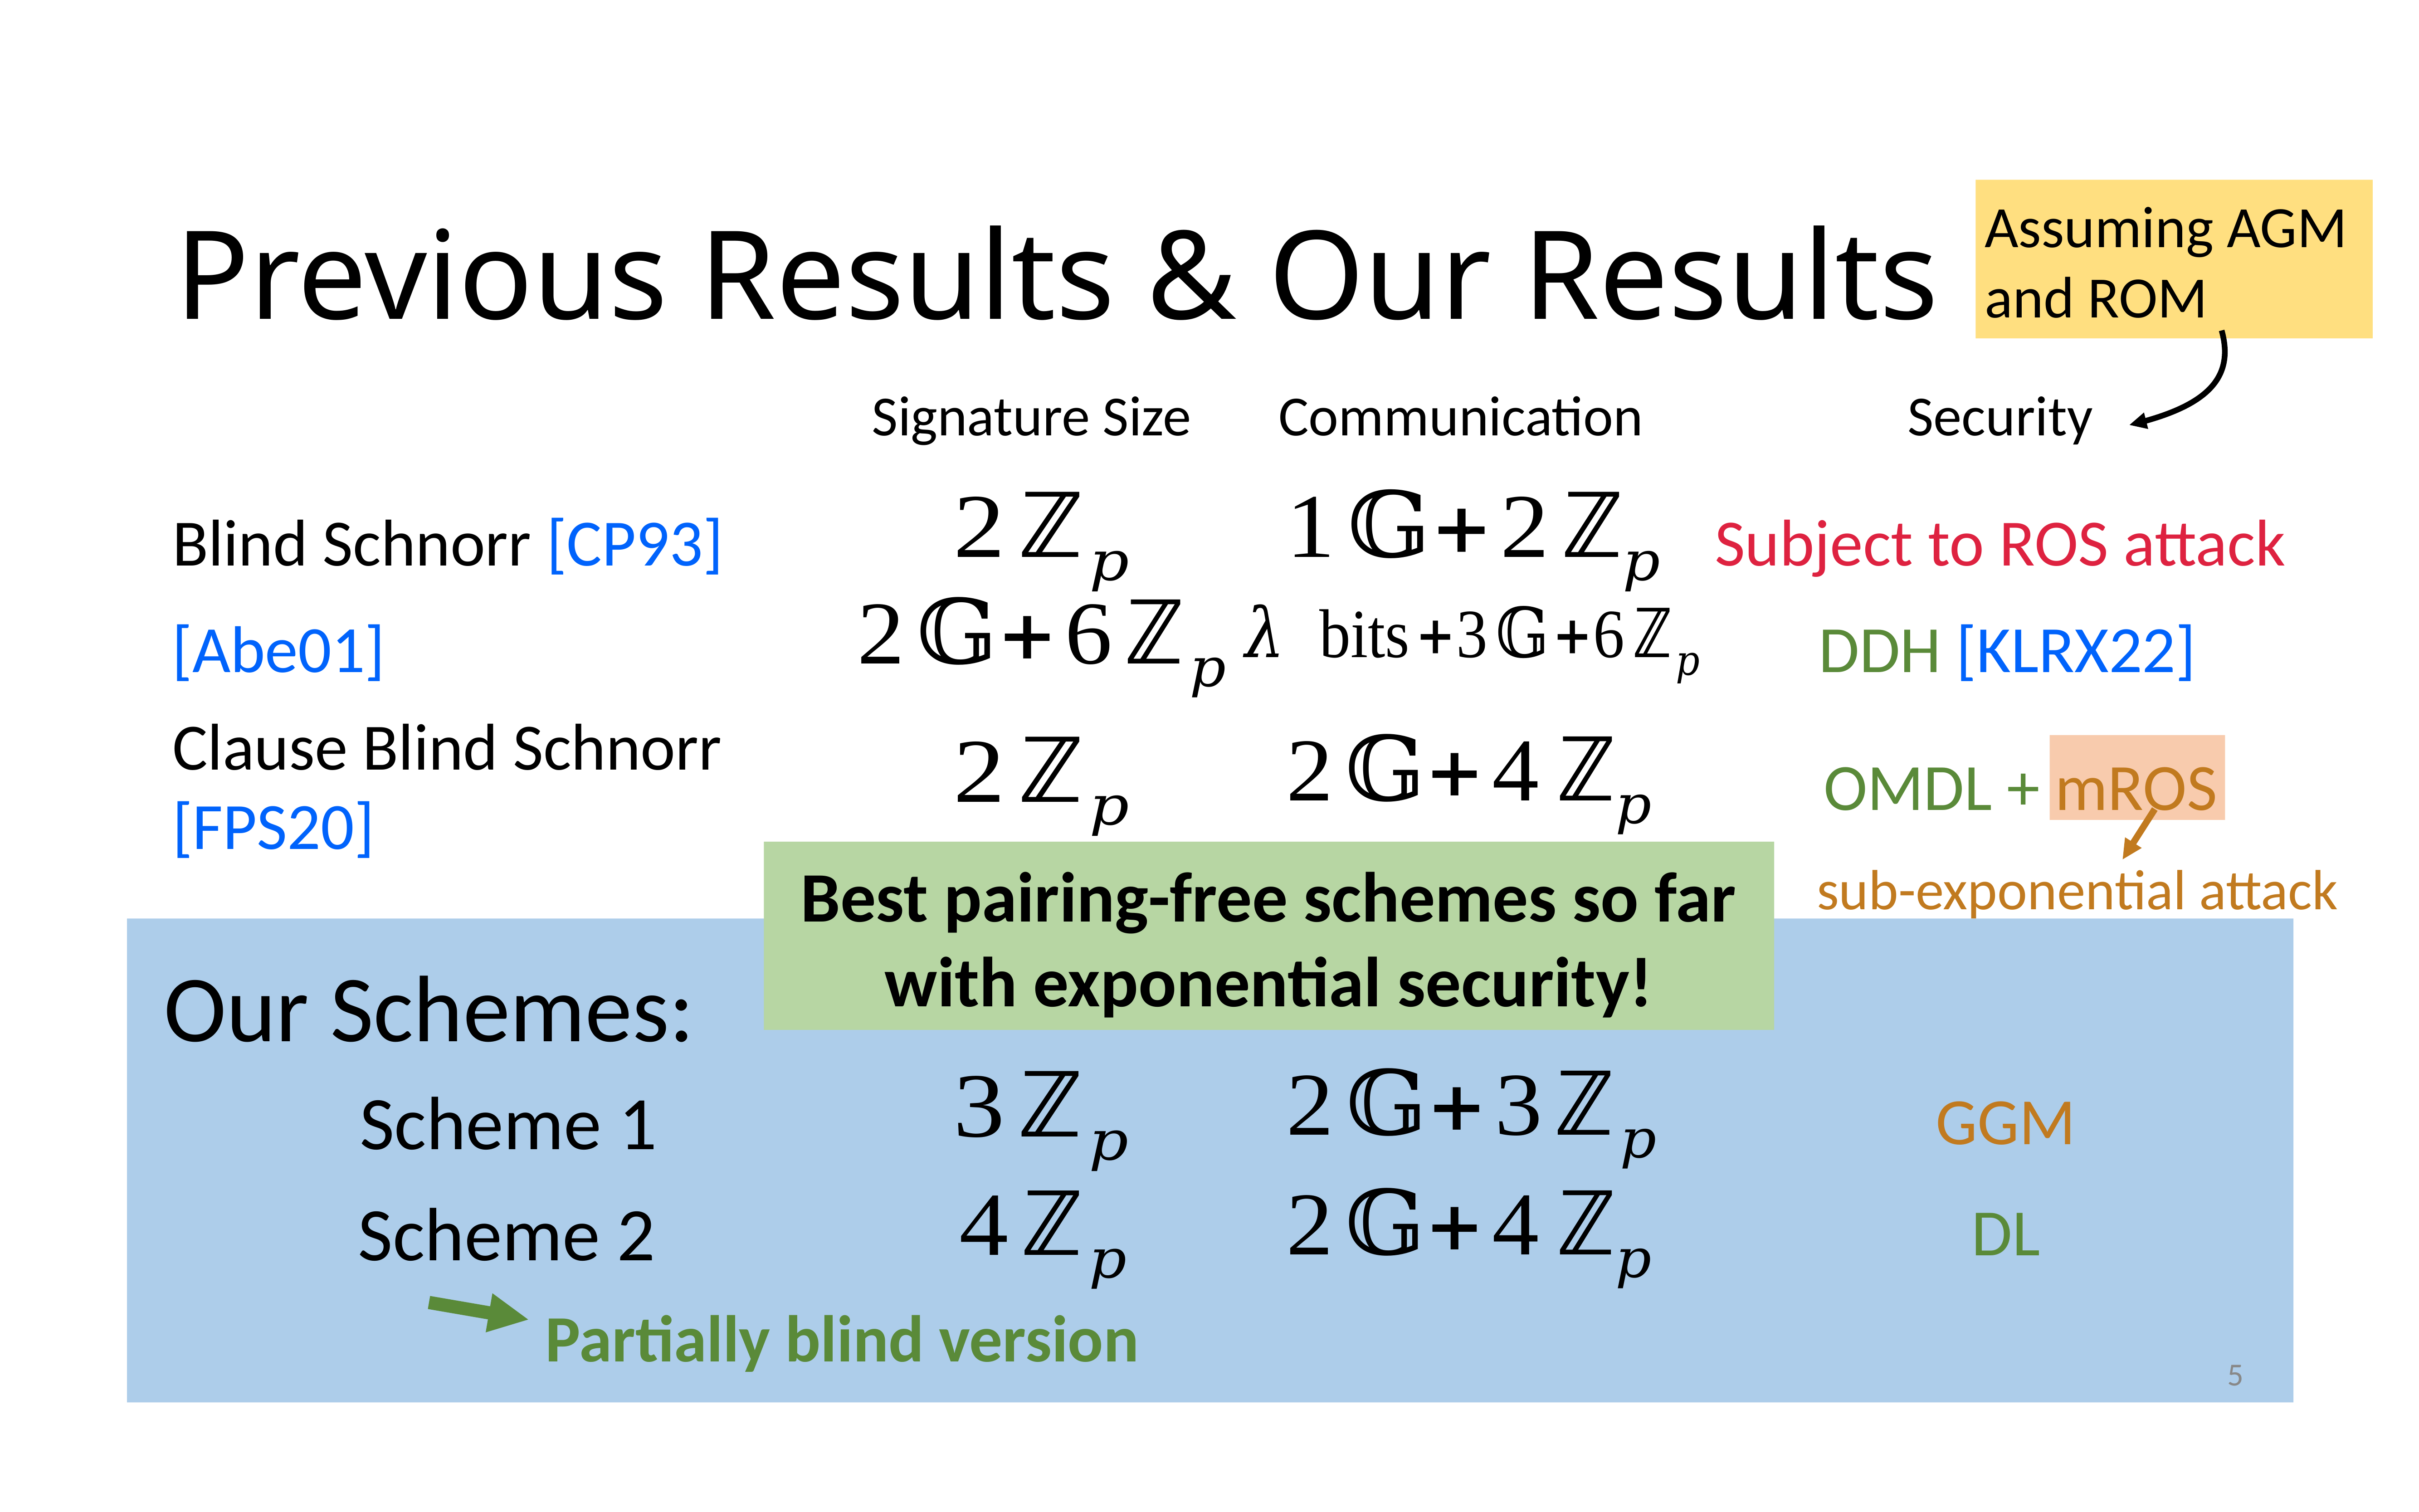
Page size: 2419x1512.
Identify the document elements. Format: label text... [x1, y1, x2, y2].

text_box GGM [1926, 1069, 2085, 1167]
text_box Signature Size [863, 370, 1201, 456]
text_box Assuming AGM and ROM [1975, 180, 2373, 339]
text_box OMDL + mROS [1814, 735, 2227, 833]
text_box DDH [KLRX22] [1809, 597, 2205, 695]
text_box Communication [1269, 370, 1653, 456]
text_box Security [1898, 370, 2102, 456]
text_box [2129, 330, 2225, 427]
text_box Blind Schnorr [CP93] [163, 490, 733, 588]
title Previous Results & Our Results [166, 147, 2253, 412]
text_box [127, 918, 2294, 1403]
slide_number 5 [2216, 1346, 2253, 1400]
text_box Scheme 1 [351, 1069, 667, 1174]
text_box Subject to ROS attack [1706, 490, 2295, 588]
text_box [429, 1302, 528, 1322]
text_box Partially blind version [536, 1286, 1149, 1384]
text_box Our Schemes: [155, 937, 704, 1069]
text_box Best pairing-free schemes so far with exponential security! [764, 841, 1775, 1030]
text_box sub-exponential attack [1807, 844, 2377, 930]
text_box [2122, 809, 2155, 859]
text_box Clause Blind Schnorr [FPS20] [163, 694, 732, 872]
text_box Scheme 2 [349, 1175, 665, 1285]
text_box DL [1962, 1180, 2049, 1278]
text_box [Abe01] [163, 597, 395, 695]
